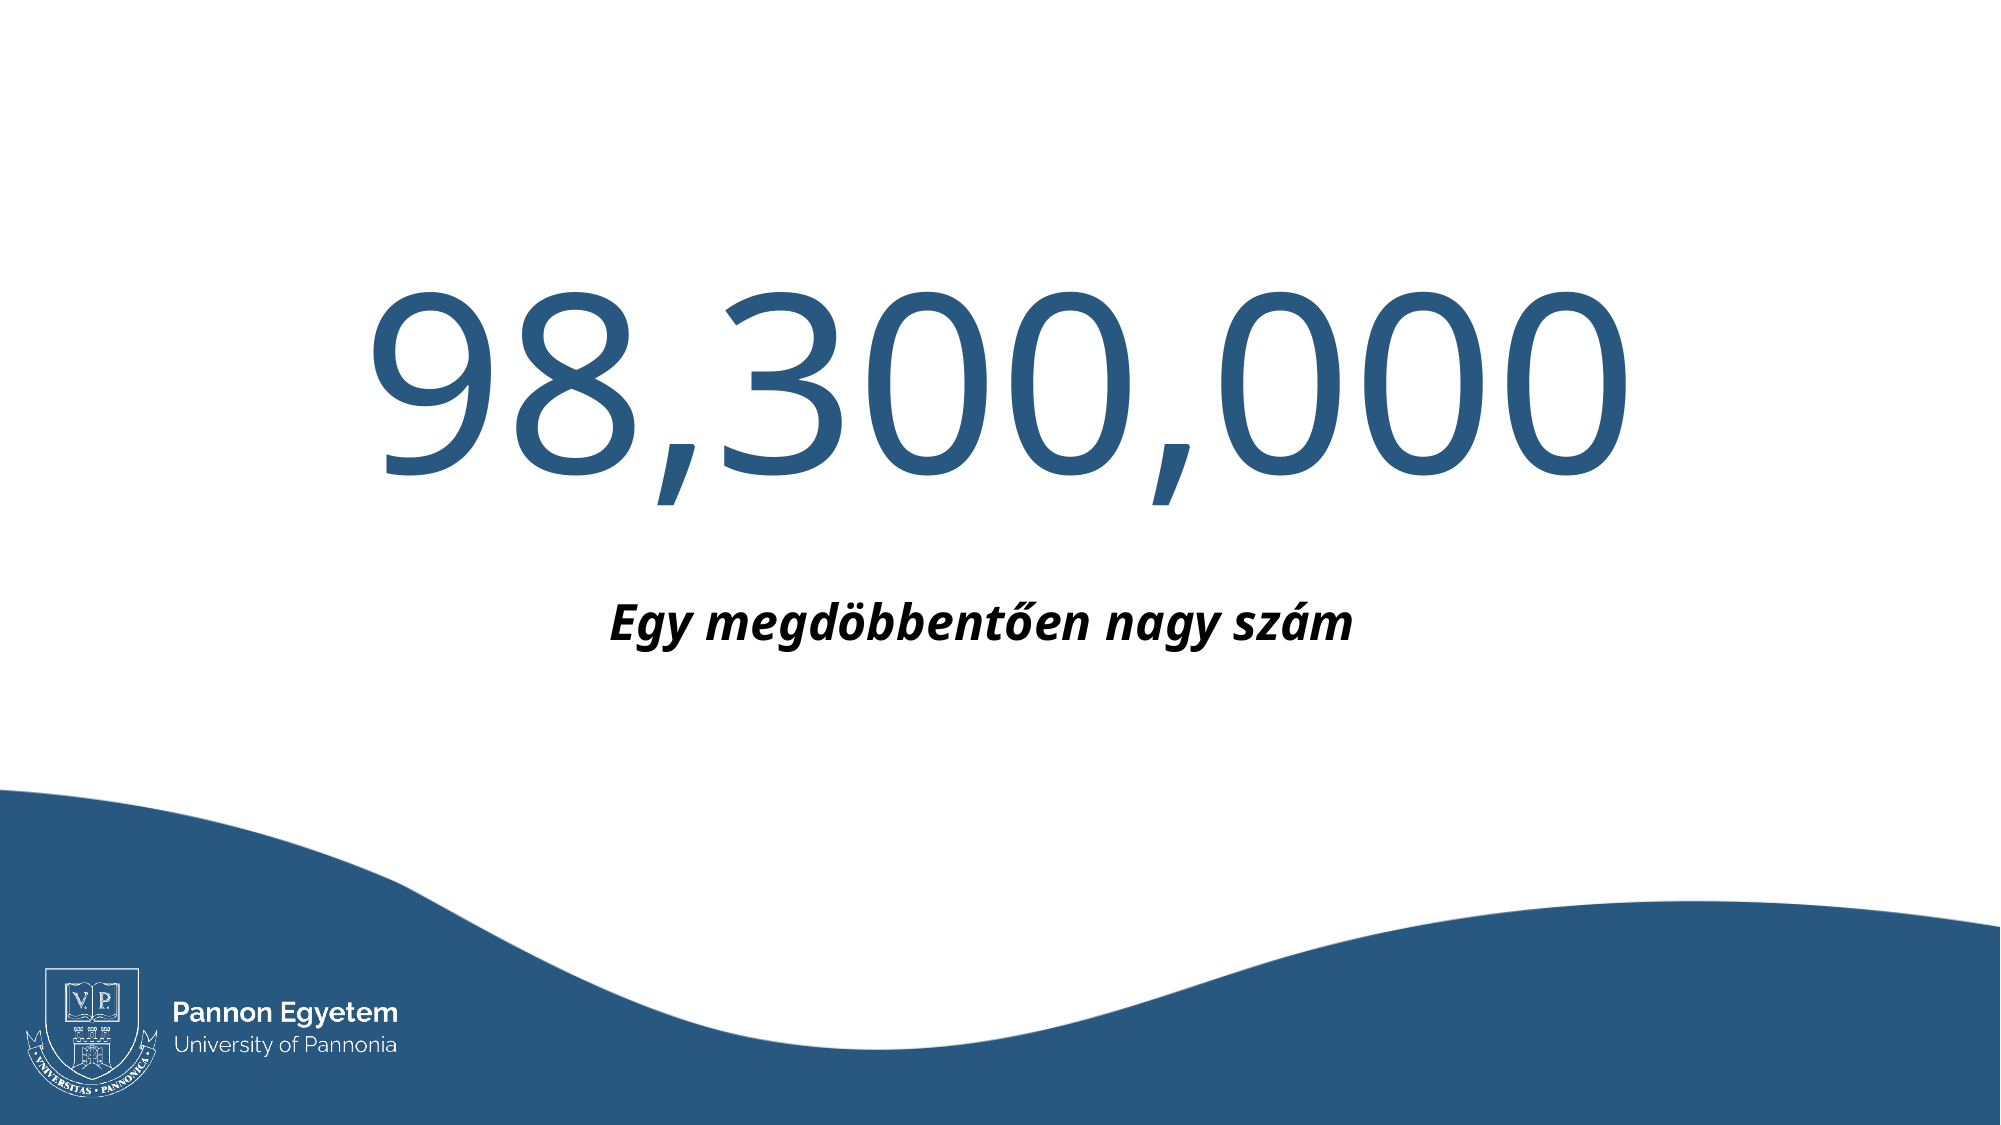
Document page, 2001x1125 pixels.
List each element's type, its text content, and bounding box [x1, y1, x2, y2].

picture [0, 0, 2000, 1125]
text_box Egy megdöbbentően nagy szám [499, 582, 1467, 664]
title 98,300,000 [137, 325, 1863, 543]
